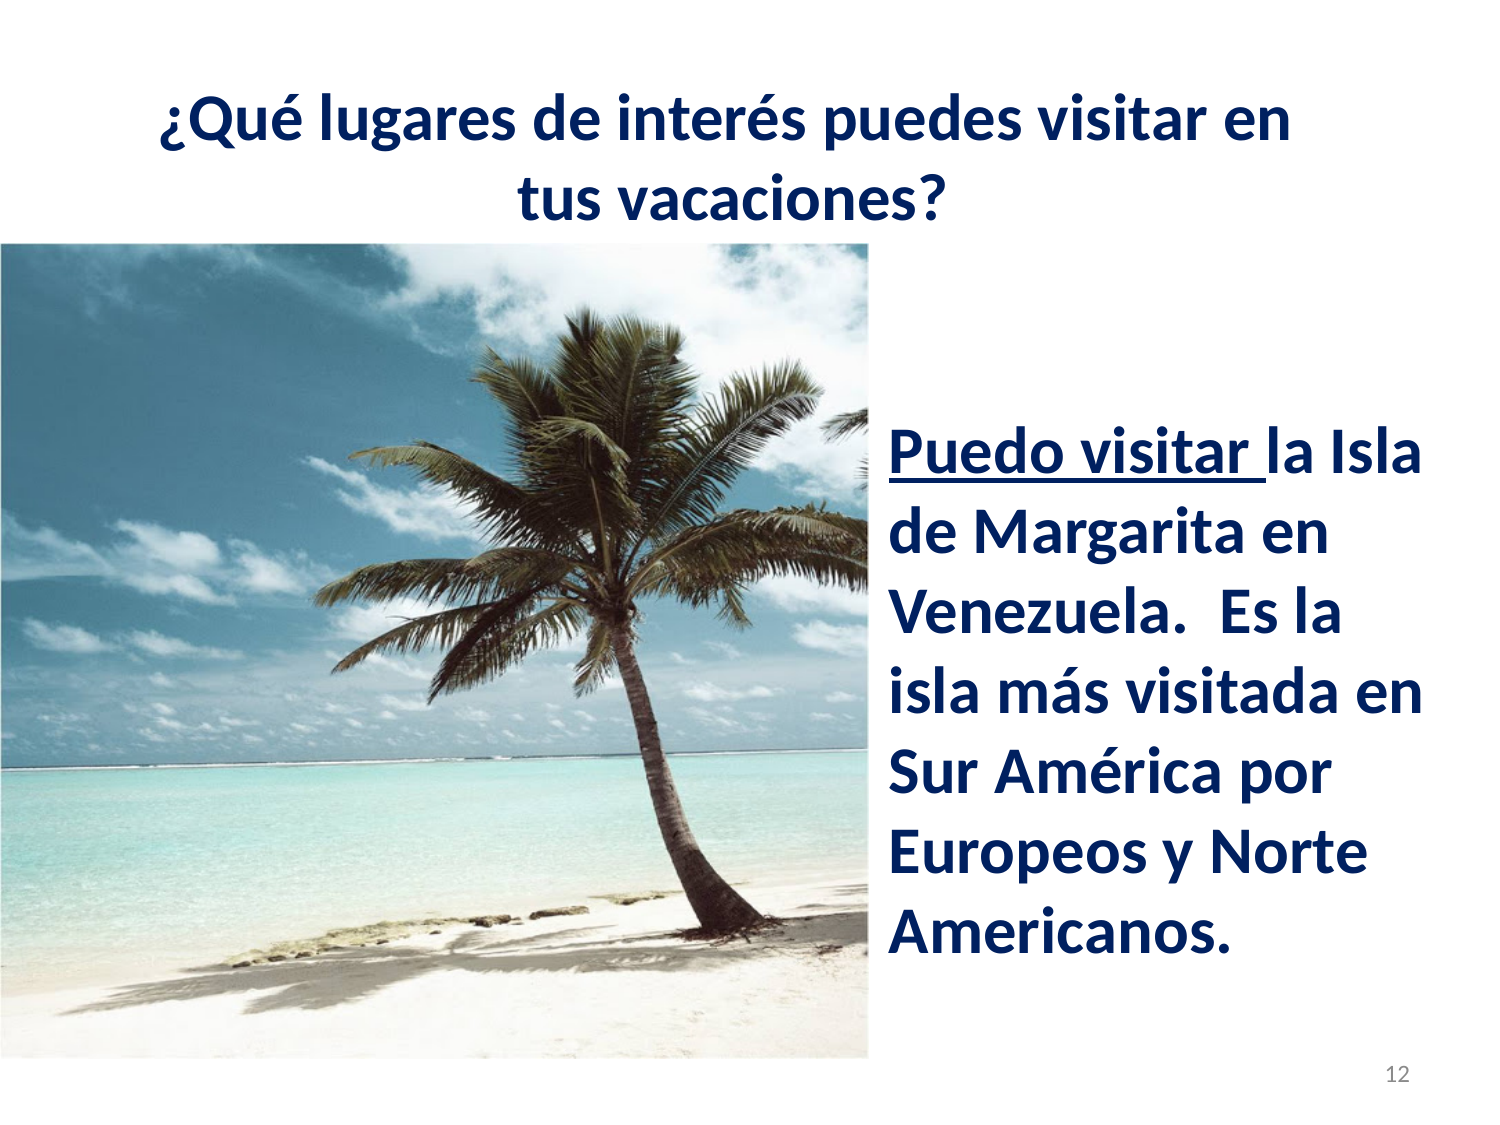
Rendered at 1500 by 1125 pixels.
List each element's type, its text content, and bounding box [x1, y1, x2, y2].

text_box Puedo visitar la Isla de Margarita en Venezuela. Es la isla más visitada en Sur América por Europeos y Norte Americanos. [873, 399, 1456, 975]
text_box ¿Qué lugares de interés puedes visitar en tus vacaciones? [142, 66, 1324, 242]
picture [0, 243, 869, 1059]
slide_number 12 [1074, 1042, 1425, 1103]
